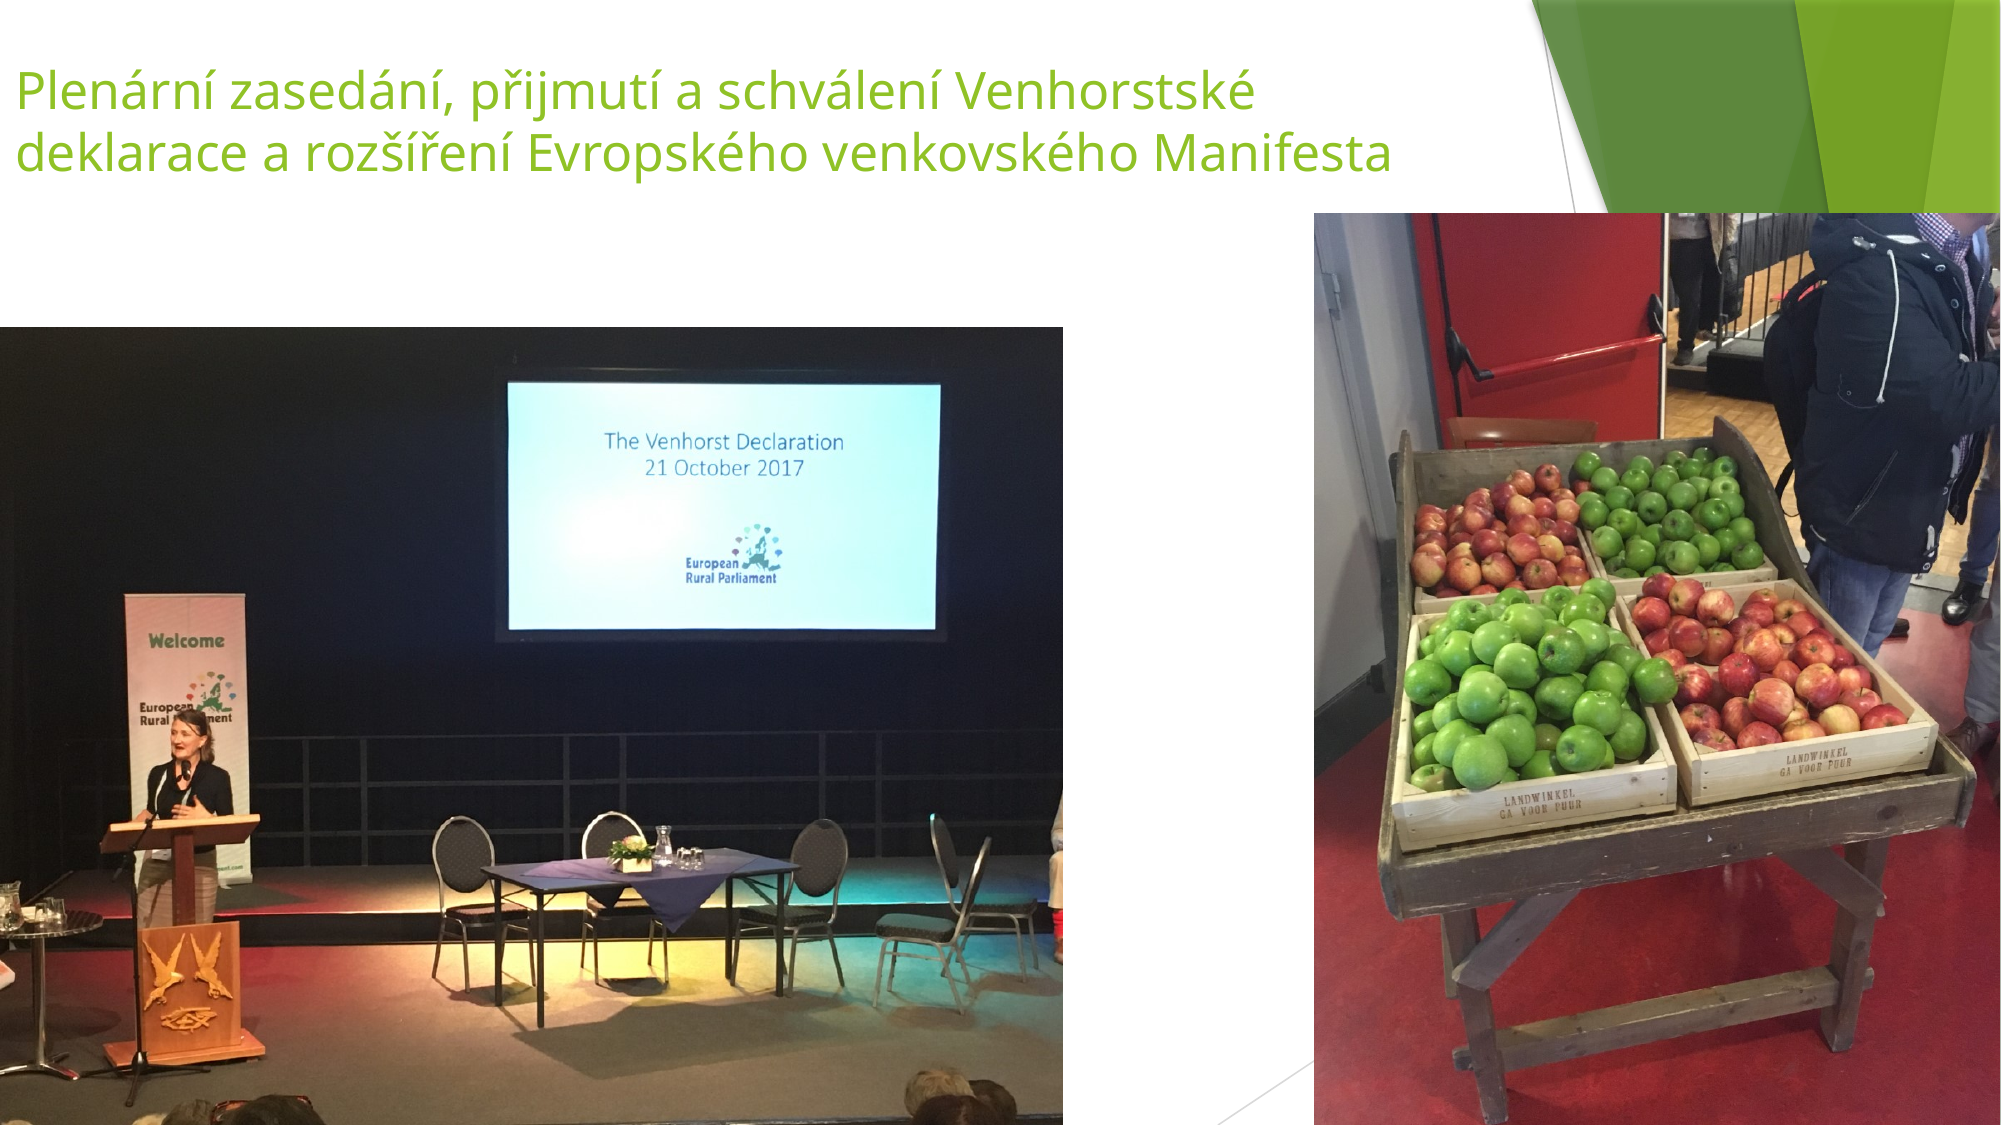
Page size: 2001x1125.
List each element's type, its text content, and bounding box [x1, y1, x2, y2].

picture [0, 327, 1064, 1125]
picture [1313, 213, 2000, 1125]
title Plenární zasedání, přijmutí a schválení Venhorstské deklarace a rozšíření Evropského venkovského Manifesta [0, 50, 1411, 316]
